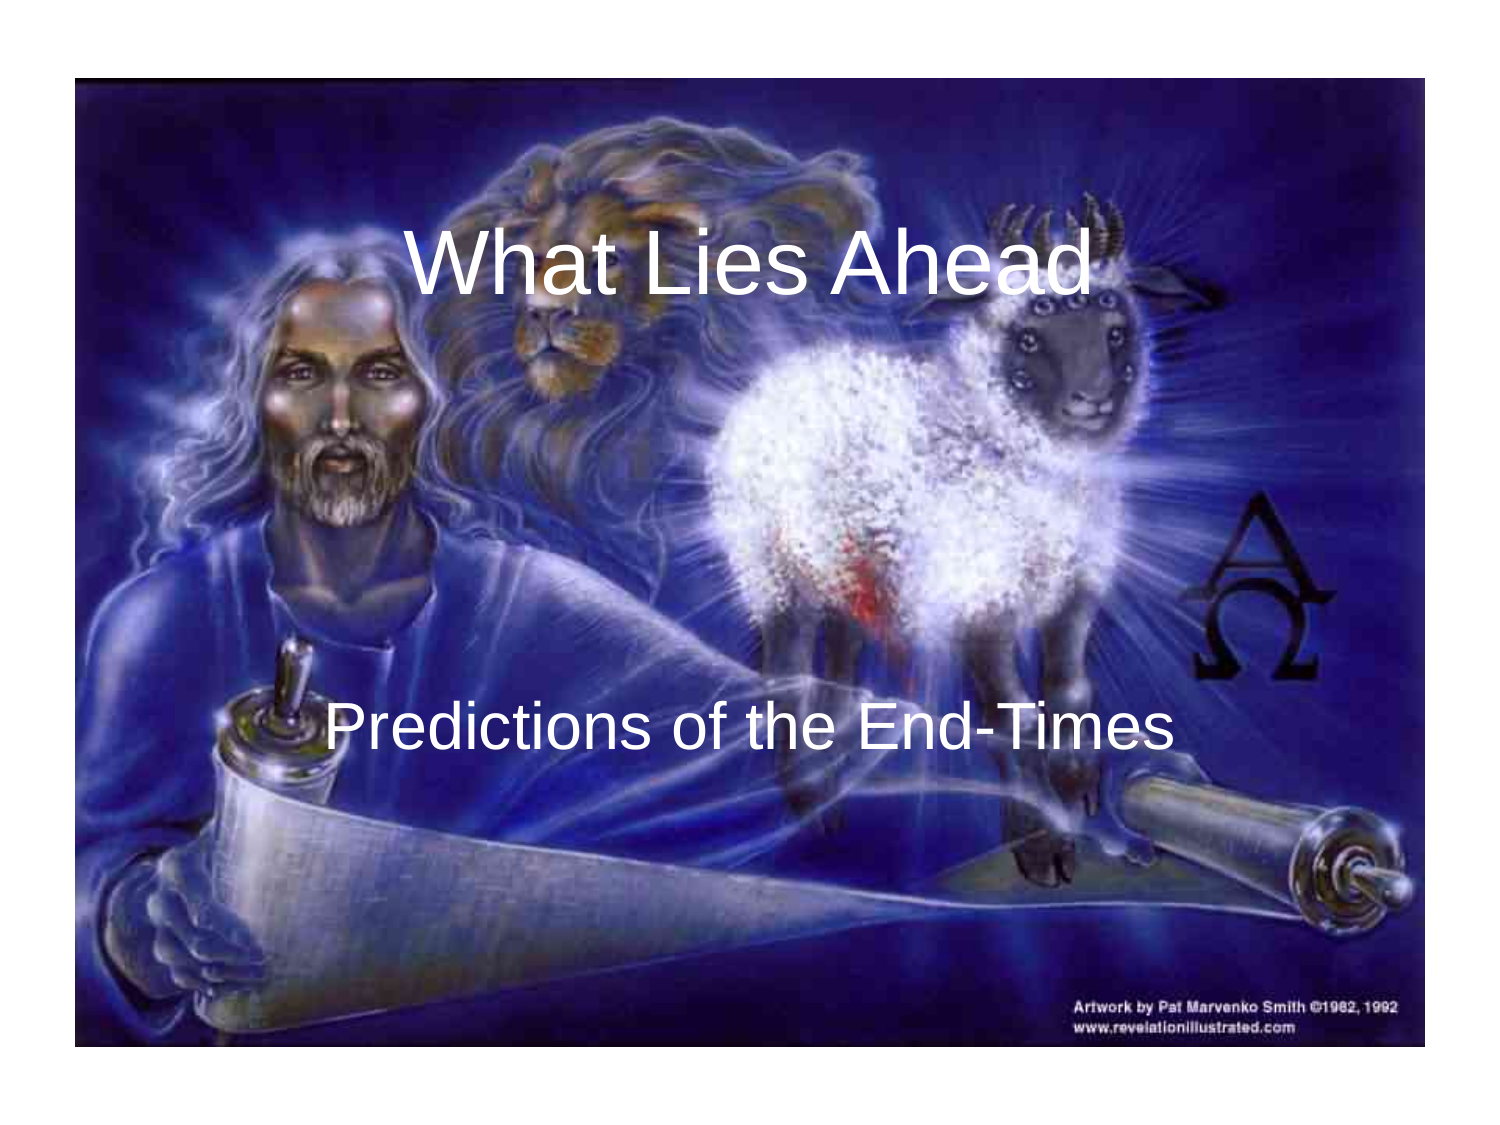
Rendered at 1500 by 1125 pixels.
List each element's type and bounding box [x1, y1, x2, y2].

picture [74, 77, 1426, 1048]
